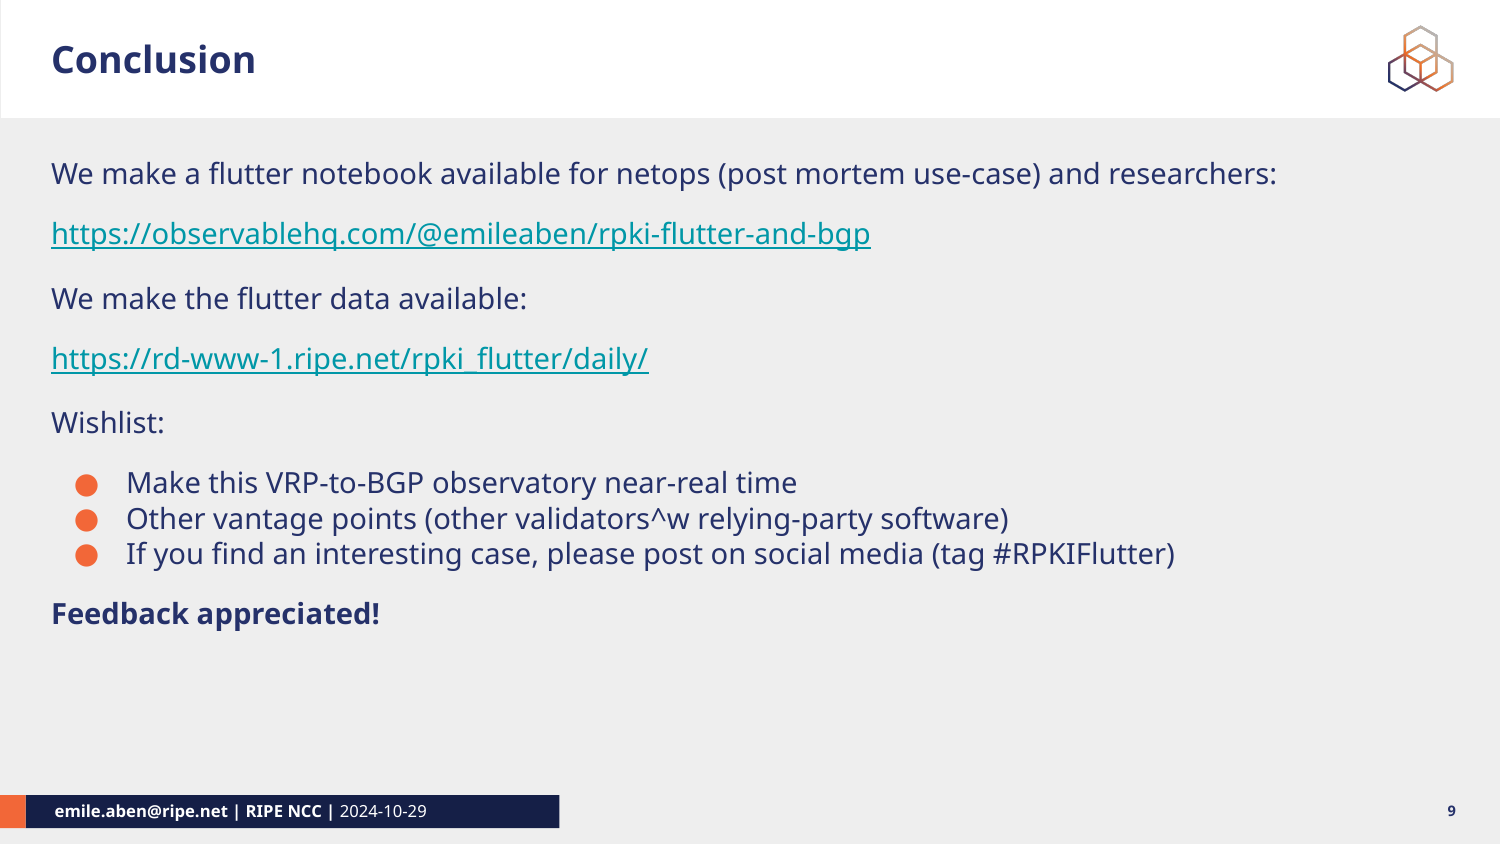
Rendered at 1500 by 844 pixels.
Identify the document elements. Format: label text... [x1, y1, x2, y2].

title Conclusion [51, 36, 1315, 155]
picture [1385, 23, 1456, 94]
list We make a flutter notebook available for netops (post mortem use-case) and researchers: https://observablehq.com/@emileaben/rpki-flutter-and-bgp We make the flutter data available: https://rd-www-1.ripe.net/rpki_flutter/daily/ Wishlist: Make this VRP-to-BGP observatory near-real time Other vantage points (other validators^w relying-party software) If you find an interesting case, please post on social media (tag #RPKIFlutter) Feedback appreciated! [51, 155, 1445, 746]
slide_number ‹#› [1365, 779, 1456, 844]
